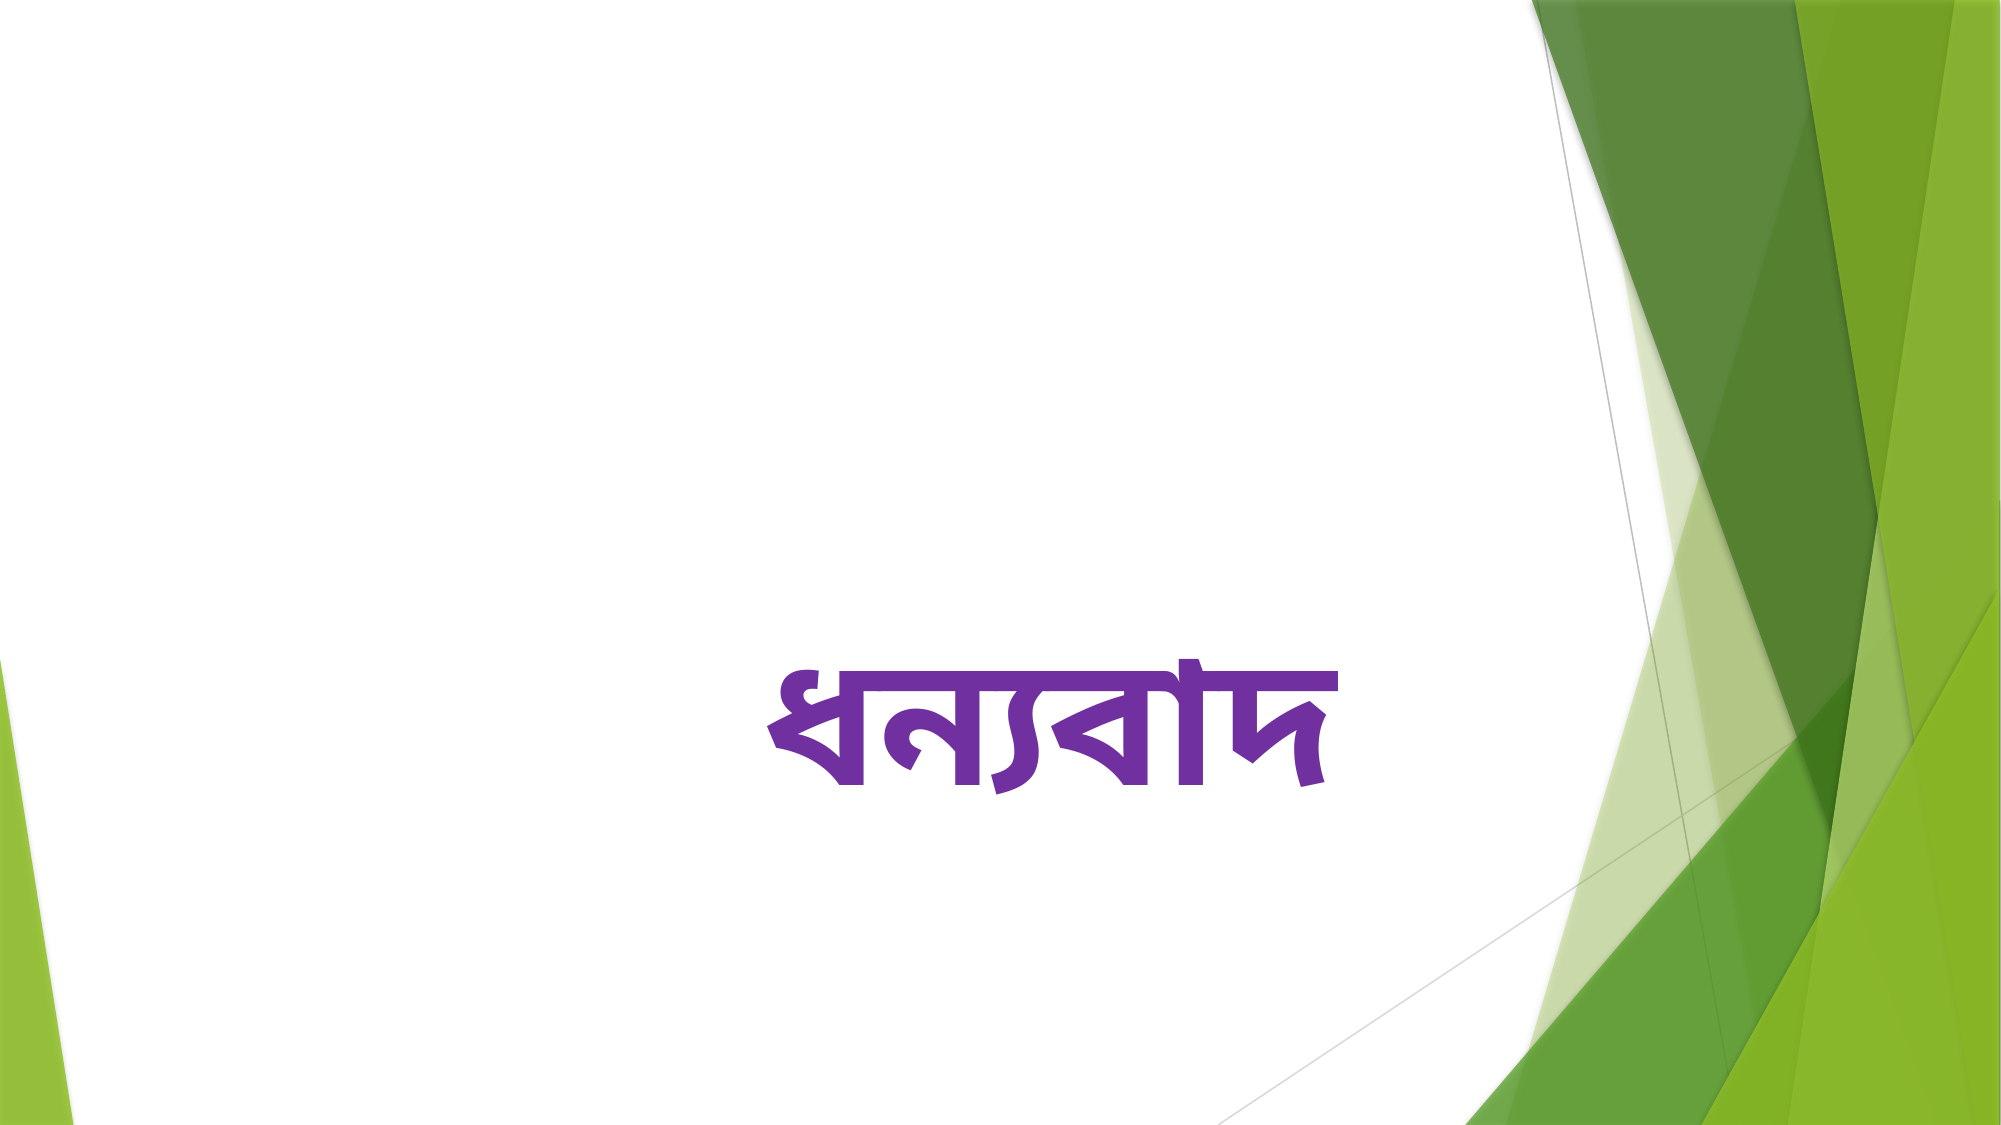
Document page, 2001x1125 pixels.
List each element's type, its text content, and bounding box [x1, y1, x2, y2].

list ধন্যবাদ [111, 354, 1522, 992]
